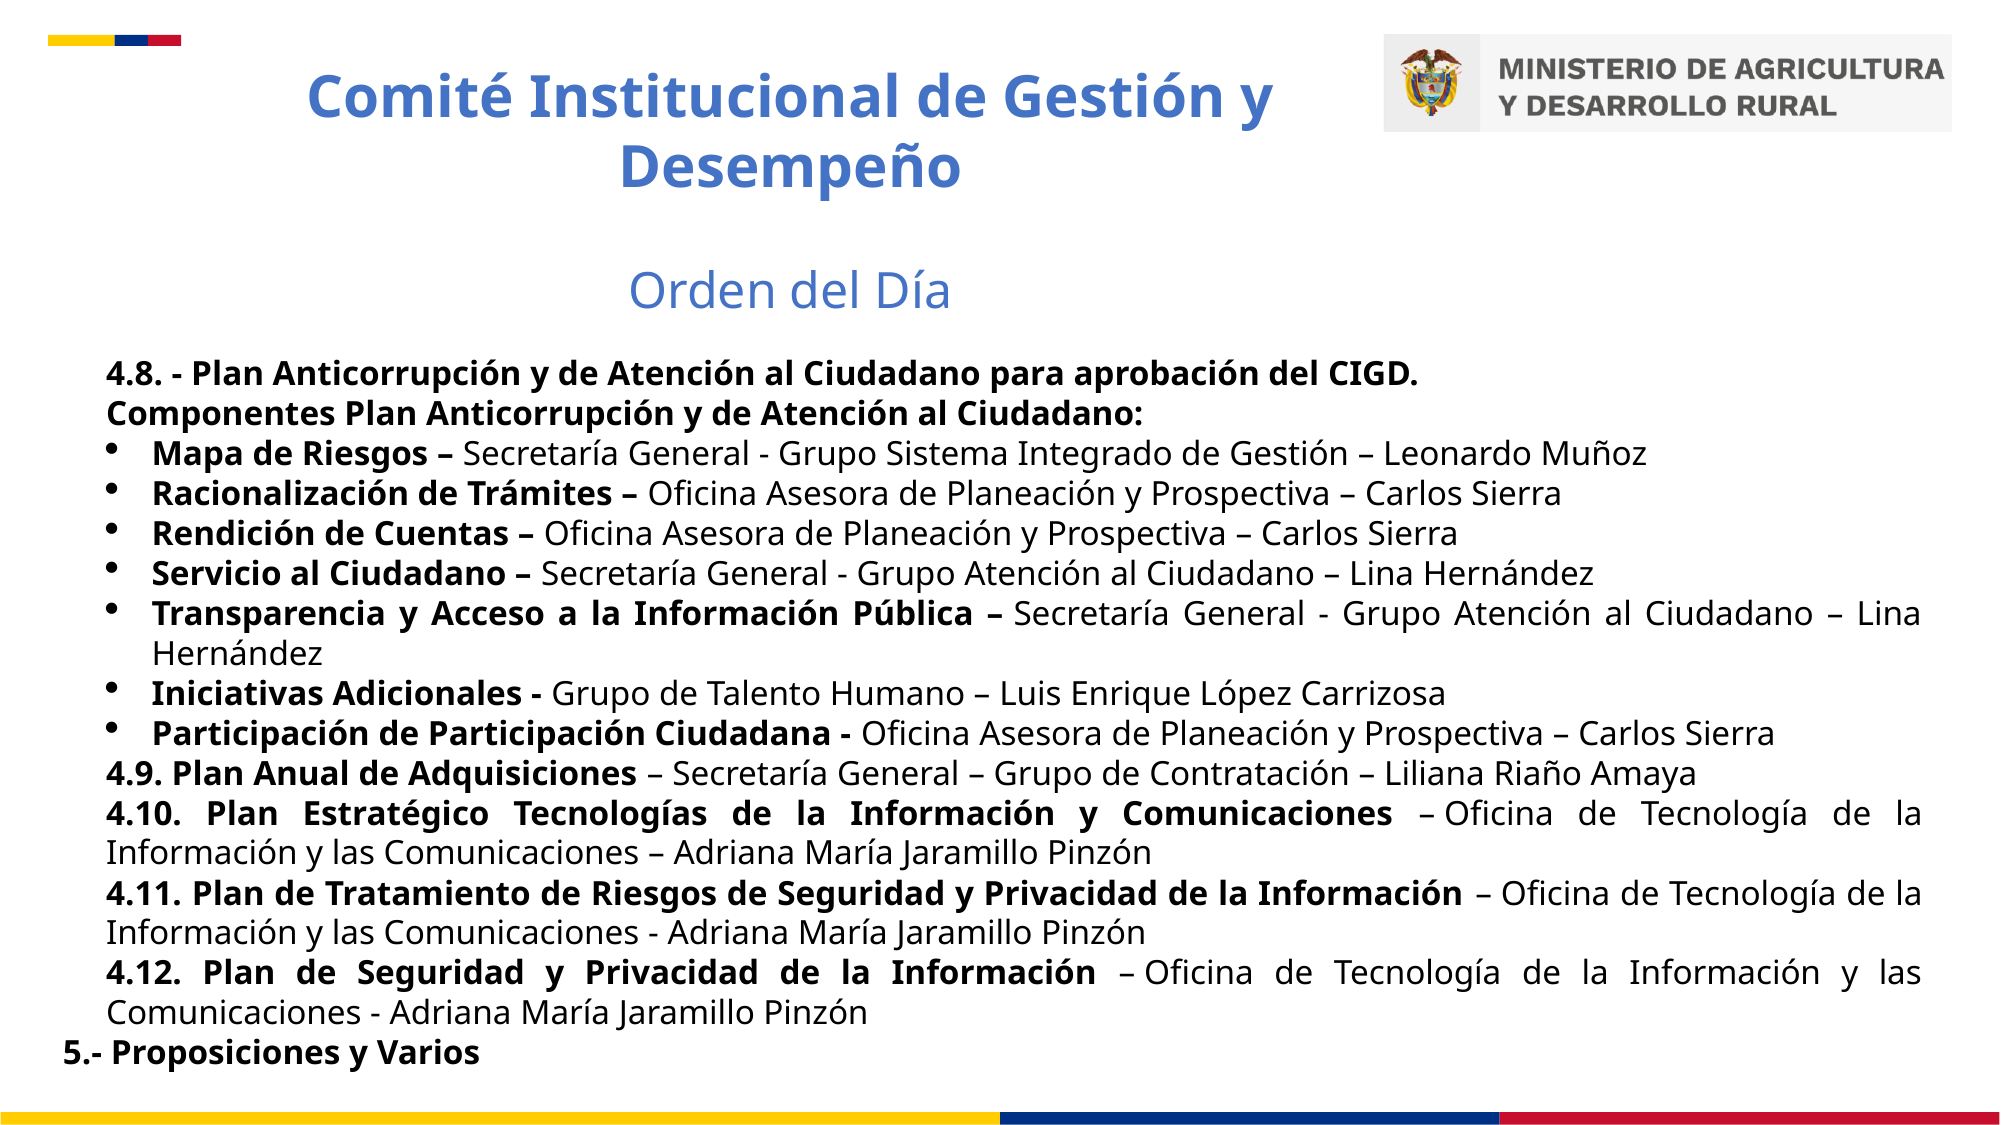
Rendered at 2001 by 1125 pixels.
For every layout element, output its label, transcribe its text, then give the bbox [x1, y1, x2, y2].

text_box Comité Institucional de Gestión y Desempeño Orden del Día [147, 51, 1434, 327]
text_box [48, 34, 182, 46]
text_box [1383, 34, 1952, 132]
text_box 4.8. - Plan Anticorrupción y de Atención al Ciudadano para aprobación del CIGD. Componentes Plan Anticorrupción y de Atención al Ciudadano: Mapa de Riesgos – Secretaría General - Grupo Sistema Integrado de Gestión – Leonardo Muñoz Racionalización de Trámites – Oficina Asesora de Planeación y Prospectiva – Carlos Sierra Rendición de Cuentas – Oficina Asesora de Planeación y Prospectiva – Carlos Sierra Servicio al Ciudadano – Secretaría General - Grupo Atención al Ciudadano – Lina Hernández Transparencia y Acceso a la Información Pública – Secretaría General - Grupo Atención al Ciudadano – Lina Hernández Iniciativas Adicionales - Grupo de Talento Humano – Luis Enrique López Carrizosa Participación de Participación Ciudadana - Oficina Asesora de Planeación y Prospectiva – Carlos Sierra 4.9. Plan Anual de Adquisiciones – Secretaría General – Grupo de Contratación – Liliana Riaño Amaya 4.10. Plan Estratégico Tecnologías de la Información y Comunicaciones – Oficina de Tecnología de la Información y las Comunicaciones – Adriana María Jaramillo Pinzón 4.11. Plan de Tratamiento de Riesgos de Seguridad y Privacidad de la Información – Oficina de Tecnología de la Información y las Comunicaciones - Adriana María Jaramillo Pinzón 4.12. Plan de Seguridad y Privacidad de la Información – Oficina de Tecnología de la Información y las Comunicaciones - Adriana María Jaramillo Pinzón 5.- Proposiciones y Varios [48, 345, 1938, 1112]
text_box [0, 1112, 2000, 1125]
